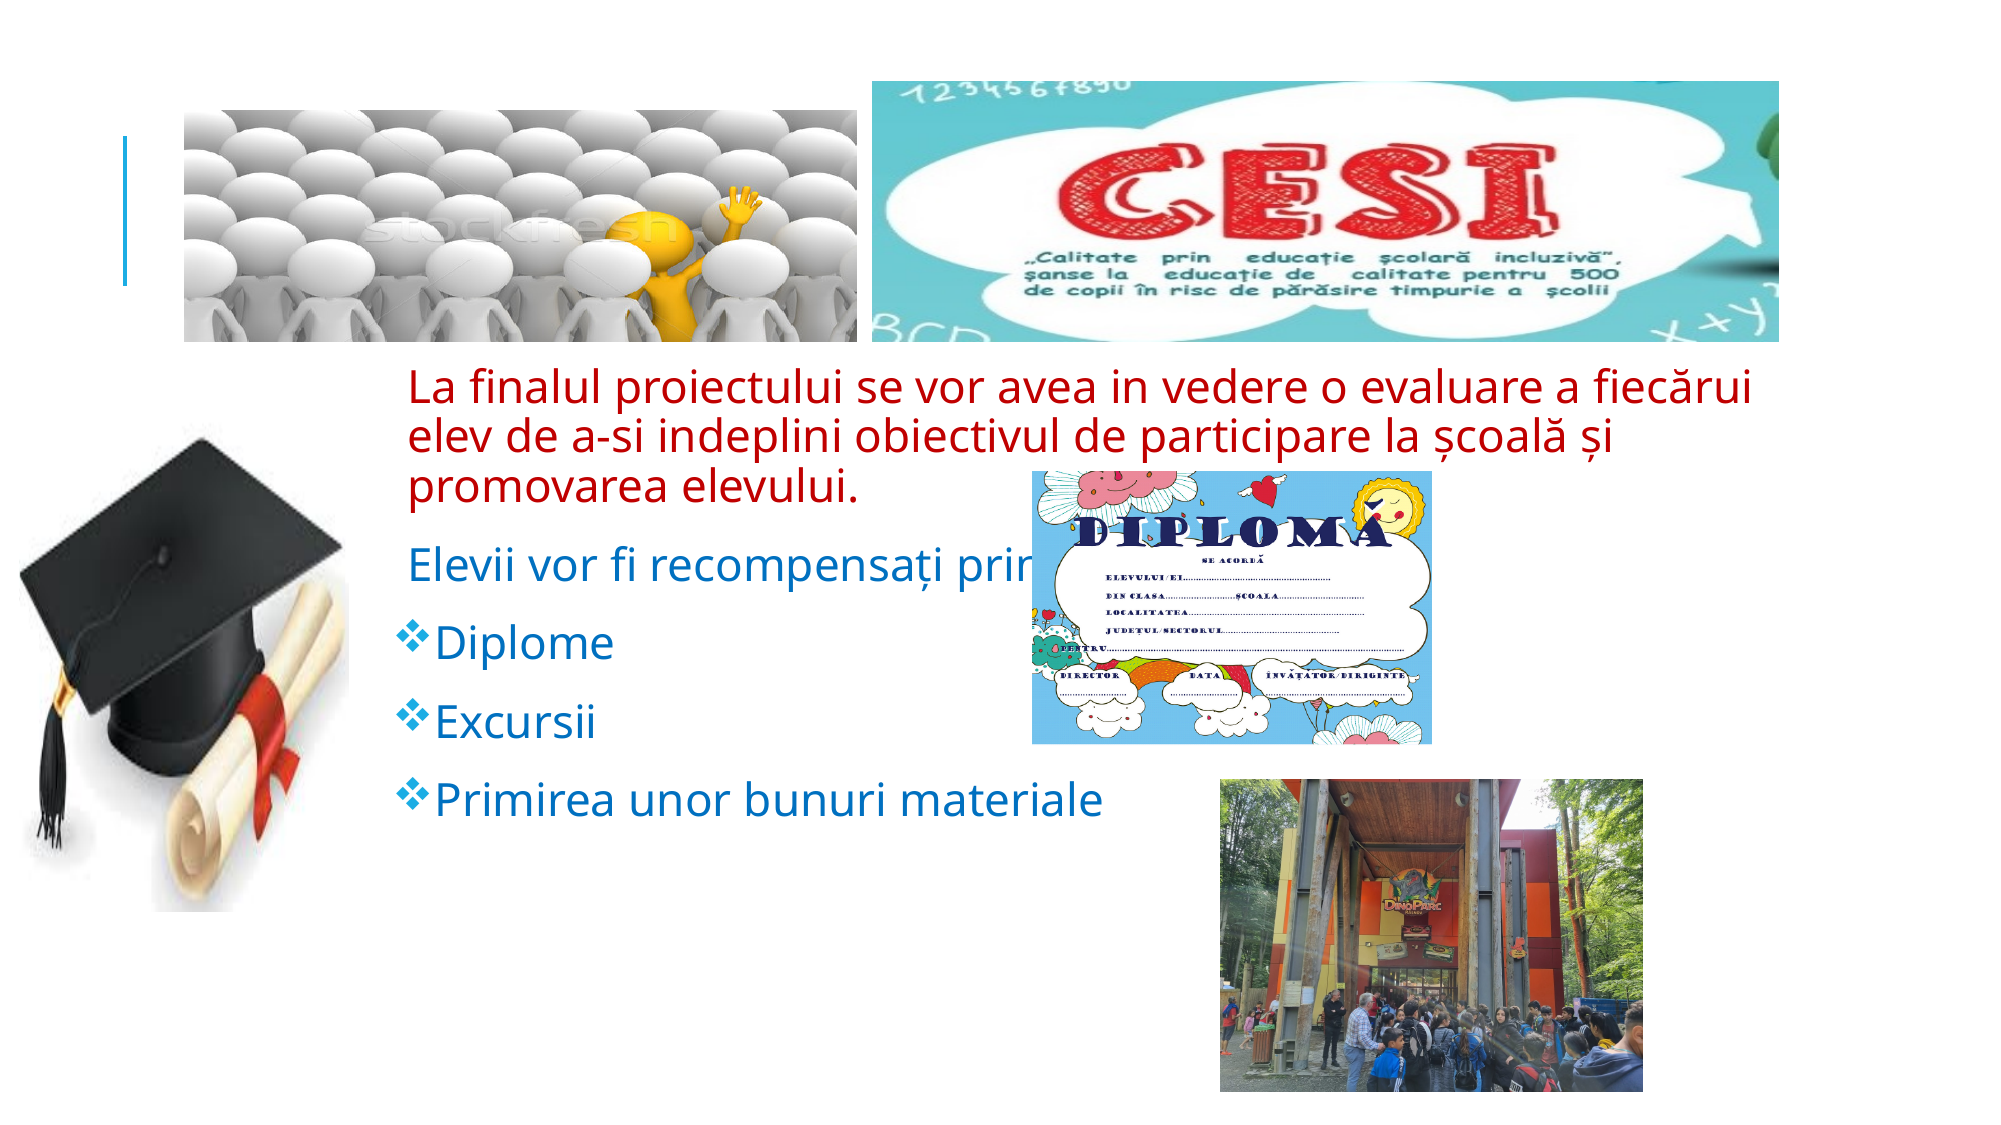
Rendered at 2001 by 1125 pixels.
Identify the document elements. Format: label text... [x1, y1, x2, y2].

picture [183, 110, 857, 343]
picture [872, 81, 1779, 343]
picture [19, 356, 349, 913]
picture [1220, 779, 1643, 1092]
list La finalul proiectului se vor avea in vedere o evaluare a fiecărui elev de a-si indeplini obiectivul de participare la școală și promovarea elevului. Elevii vor fi recompensați prin: Diplome Excursii Primirea unor bunuri materiale [385, 356, 1803, 1125]
picture [1032, 471, 1432, 748]
